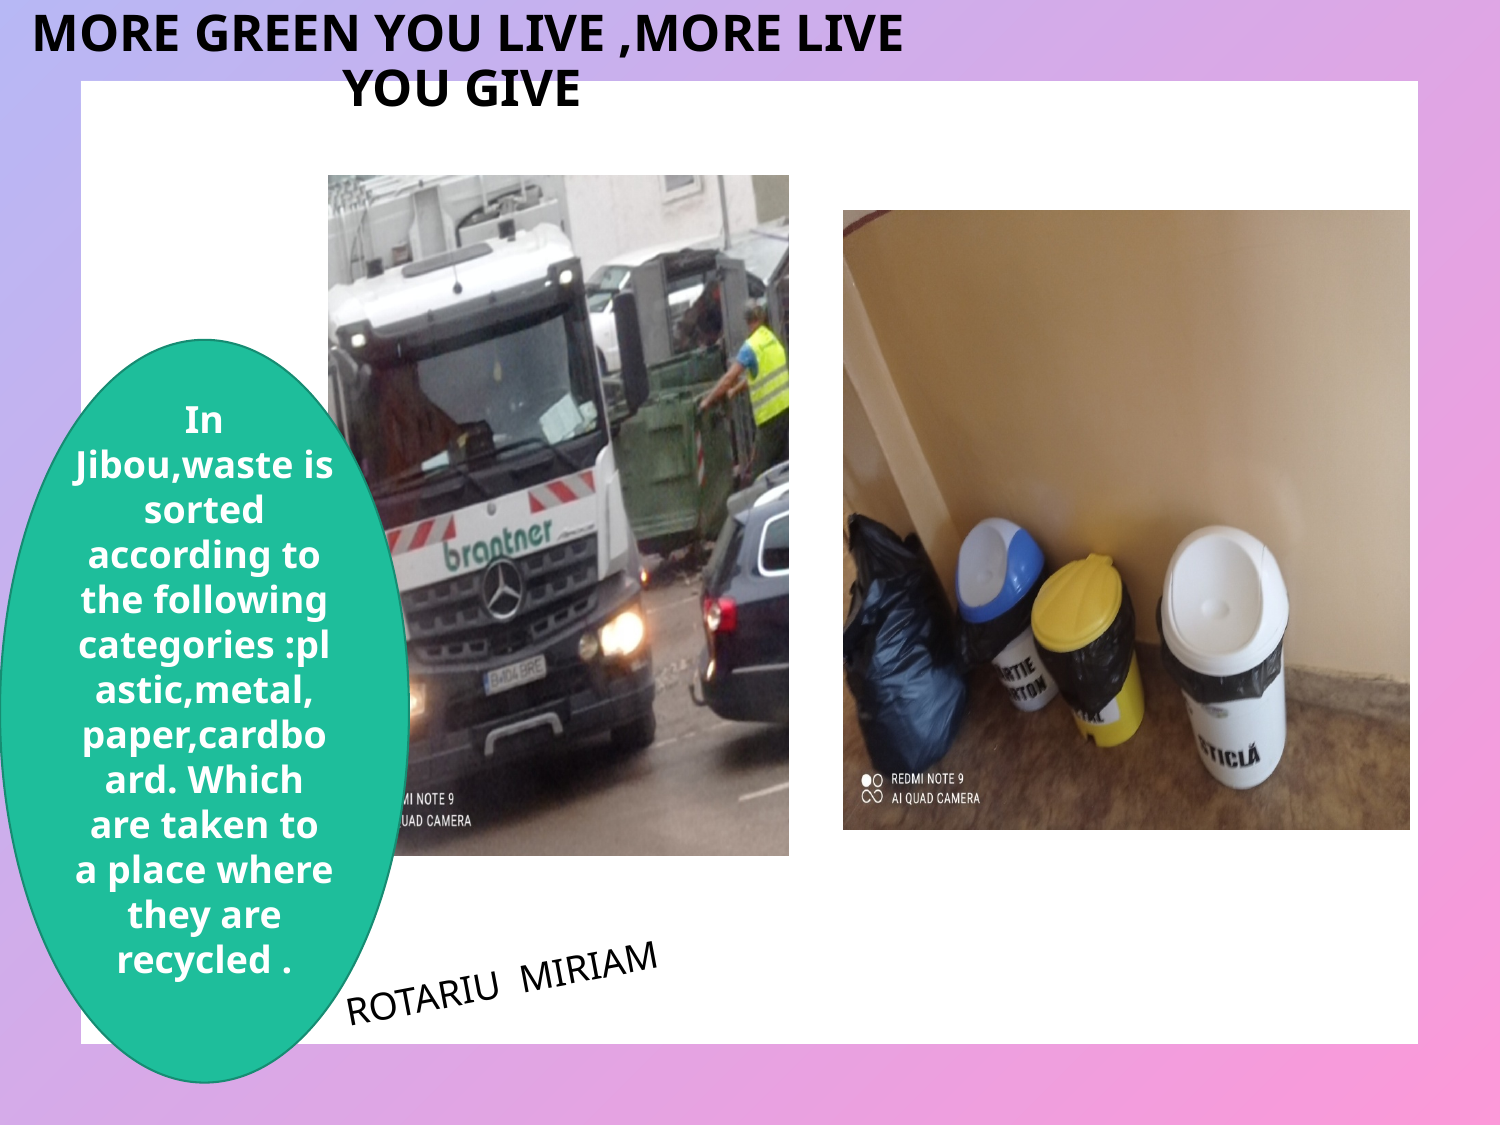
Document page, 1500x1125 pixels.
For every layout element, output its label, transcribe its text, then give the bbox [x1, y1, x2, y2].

title MORE GREEN YOU LIVE ,MORE LIVE YOU GIVE [0, 0, 938, 247]
picture [843, 210, 1410, 830]
picture [328, 175, 789, 856]
text_box In Jibou,waste is sorted according to the following categories :plastic,metal, paper,cardboard. Which are taken to a place where they are recycled . [0, 338, 394, 1084]
text_box ROTARIU MIRIAM [325, 916, 696, 1044]
